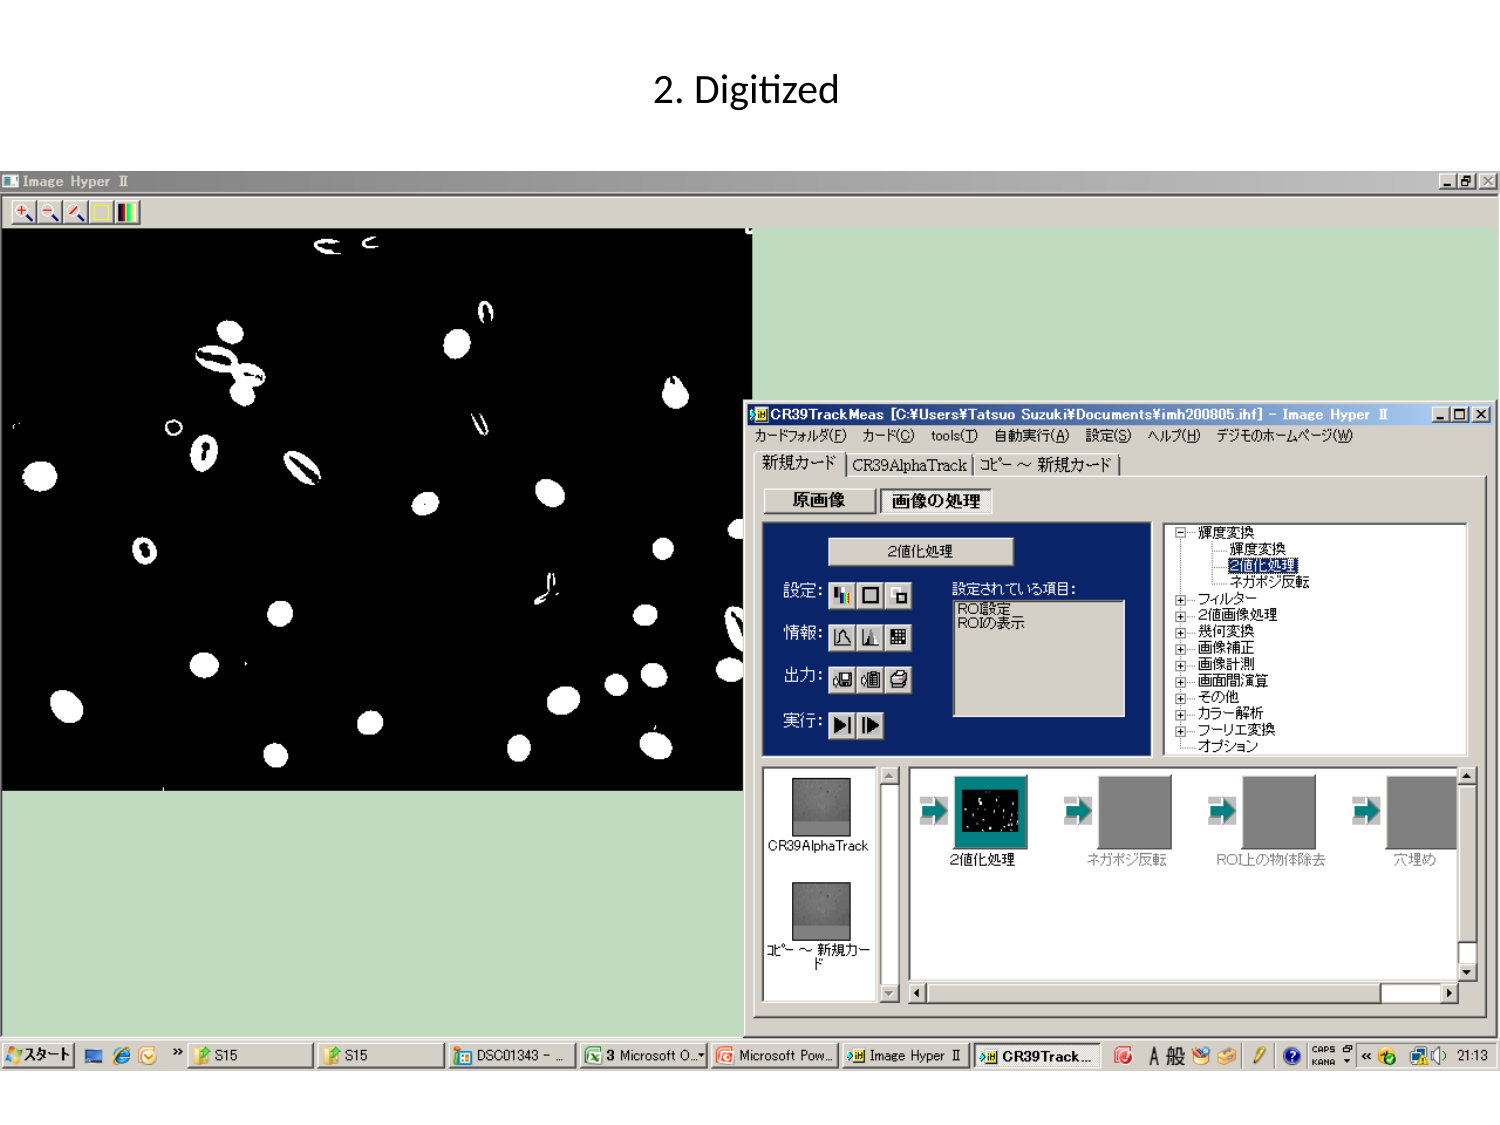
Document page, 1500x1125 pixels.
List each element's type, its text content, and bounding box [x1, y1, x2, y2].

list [0, 170, 1500, 1072]
title 2. Digitized [75, 45, 1418, 129]
